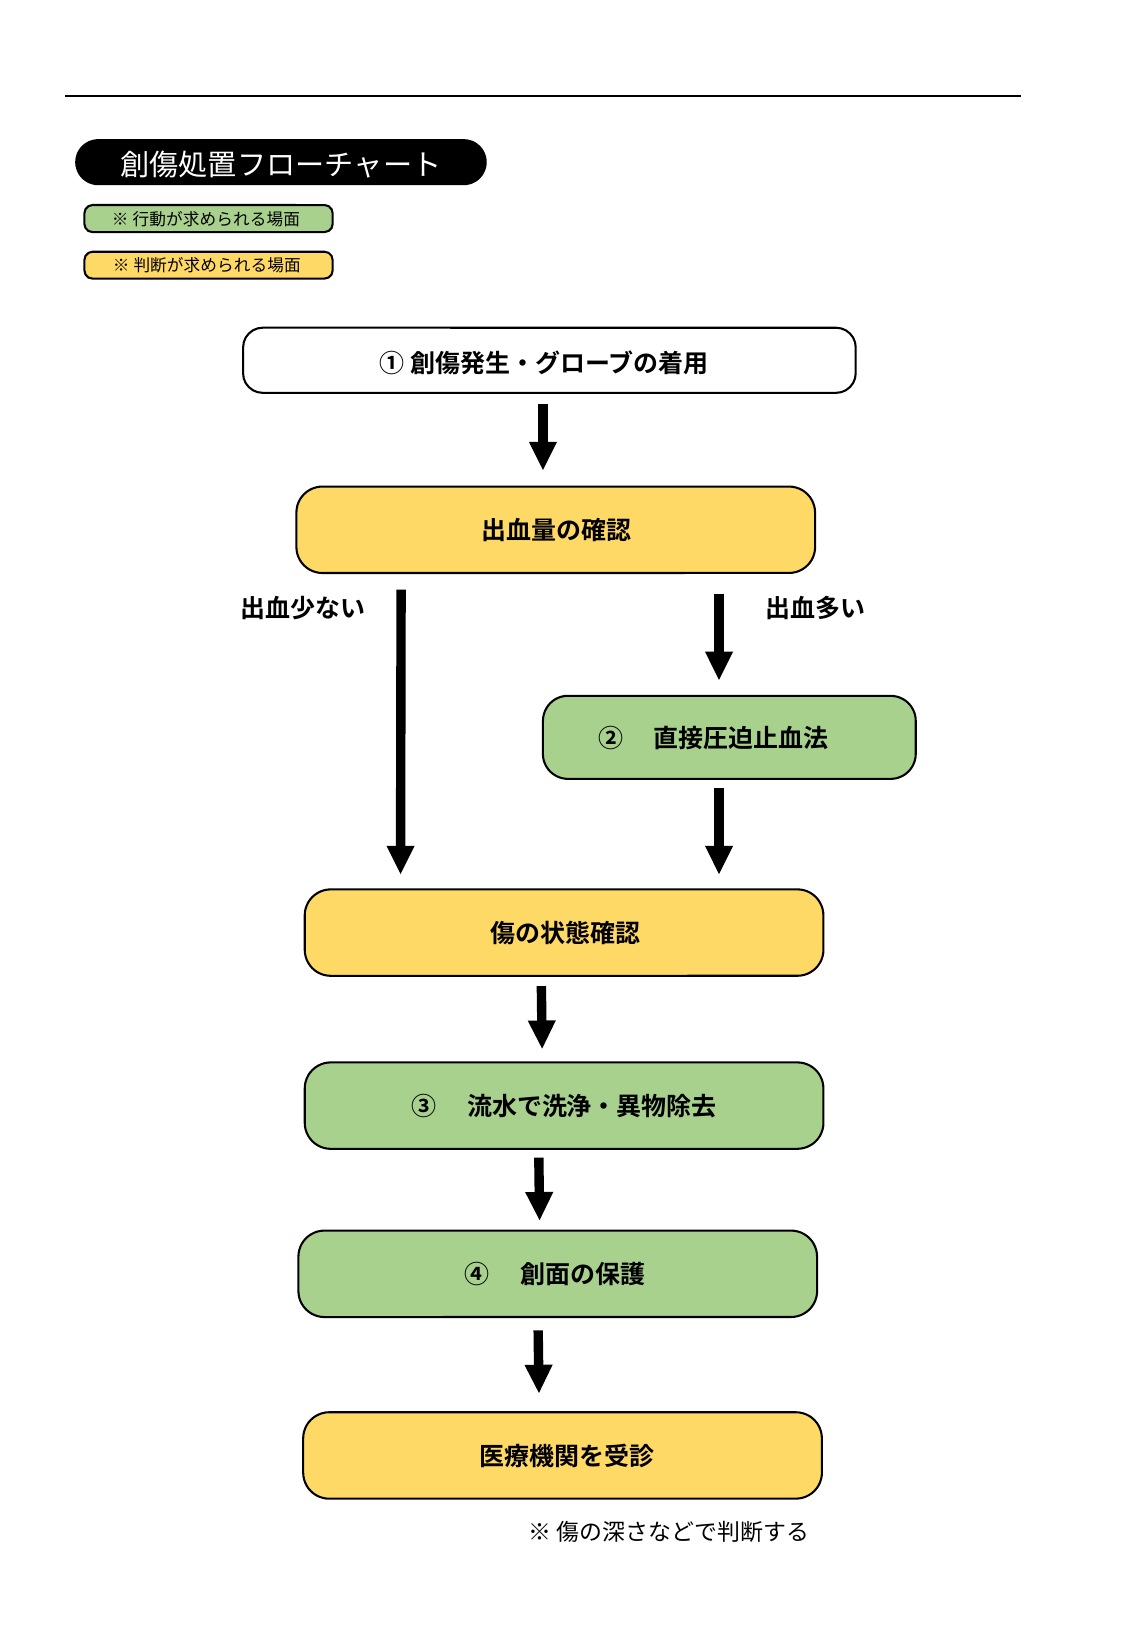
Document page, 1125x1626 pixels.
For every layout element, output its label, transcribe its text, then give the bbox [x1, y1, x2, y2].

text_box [297, 1412, 822, 1509]
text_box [243, 486, 871, 573]
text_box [65, 51, 1060, 98]
text_box ※傷の深さなどで判断する [425, 1510, 912, 1553]
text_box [294, 1230, 818, 1318]
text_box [304, 1062, 824, 1149]
text_box ①創傷発生・グローブの着用 [372, 340, 834, 386]
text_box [542, 695, 957, 779]
text_box [243, 327, 856, 393]
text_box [251, 889, 879, 976]
text_box 出血少ない [189, 584, 417, 630]
text_box 出血多い [701, 585, 929, 631]
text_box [72, 139, 490, 190]
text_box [84, 201, 368, 283]
